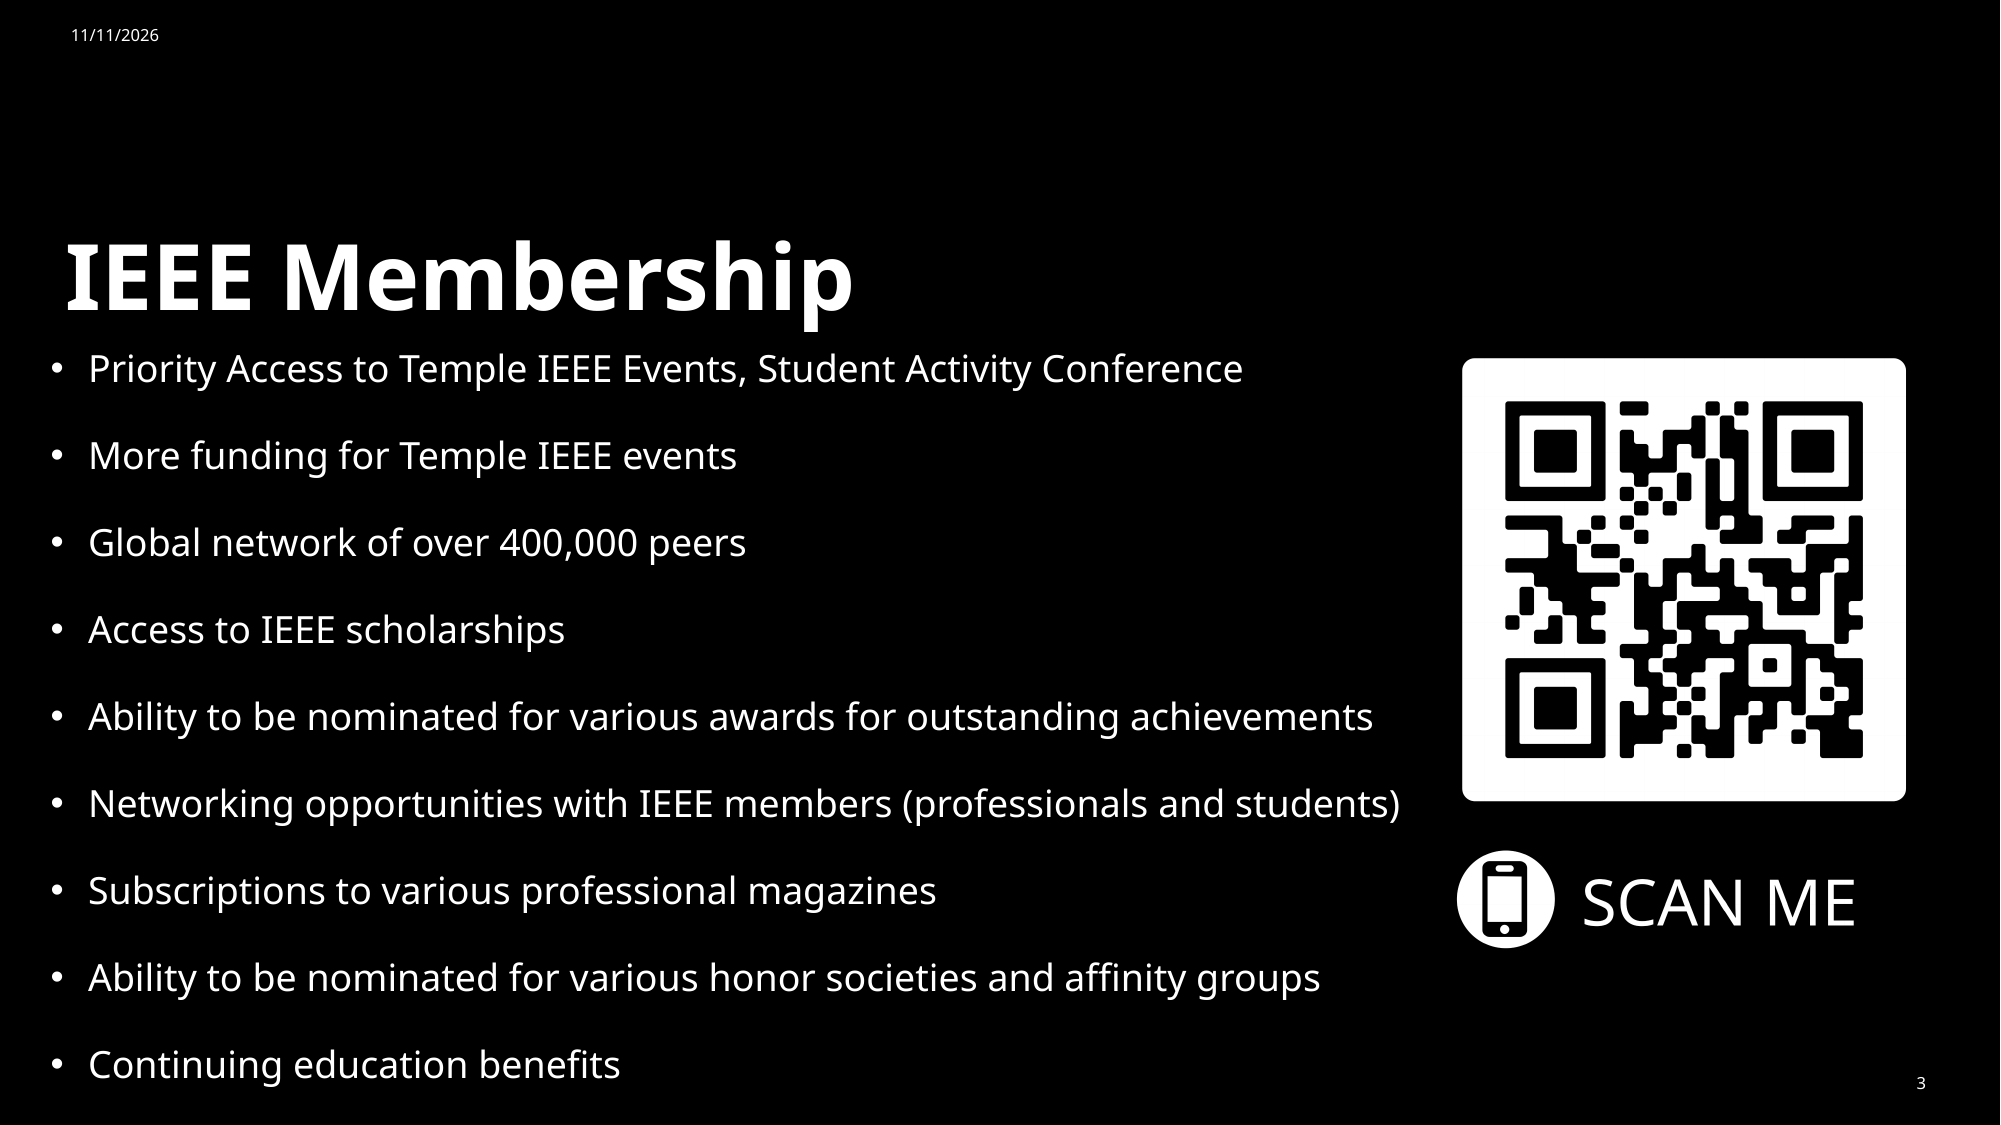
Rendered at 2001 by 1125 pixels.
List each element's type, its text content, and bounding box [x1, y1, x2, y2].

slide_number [55, 10, 506, 63]
slide_number 3 [1870, 1054, 1942, 1114]
picture [1444, 340, 1924, 961]
title IEEE Membership [50, 101, 1684, 338]
text_box Priority Access to Temple IEEE Events, Student Activity Conference More funding for Temple IEEE events Global network of over 400,000 peers Access to IEEE scholarships Ability to be nominated for various awards for outstanding achievements Networking opportunities with IEEE members (professionals and students) Subscriptions to various professional magazines Ability to be nominated for various honor societies and affinity groups Continuing education benefits [50, 340, 1419, 1085]
